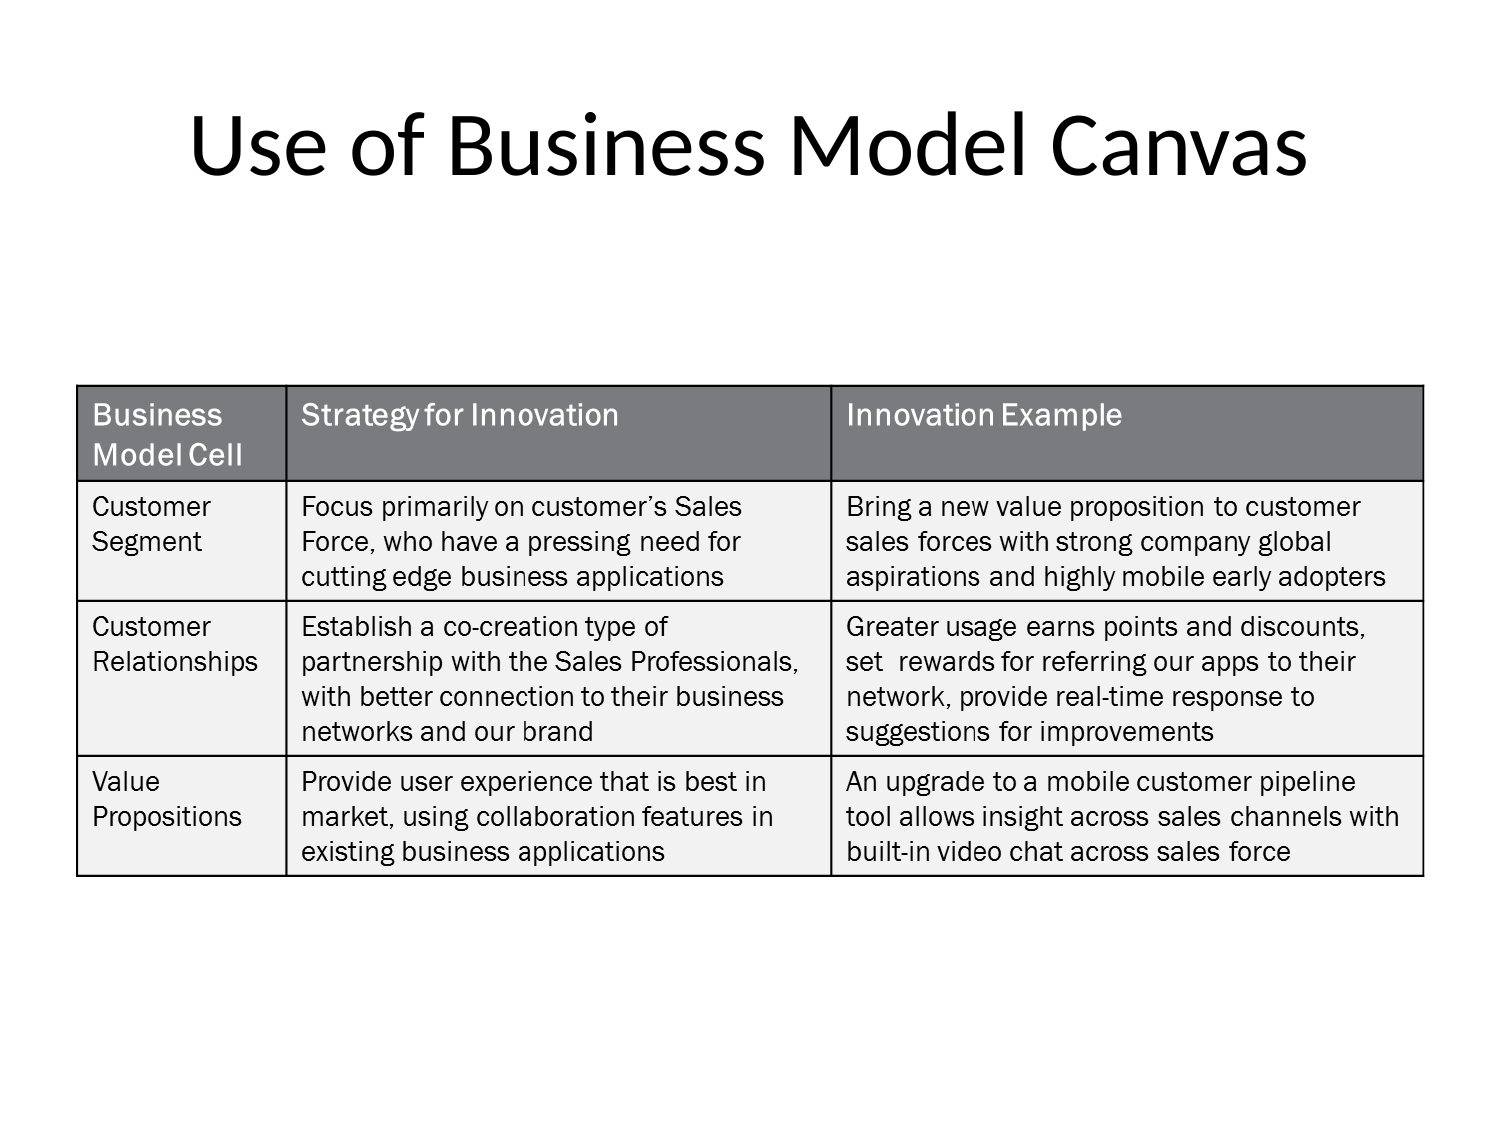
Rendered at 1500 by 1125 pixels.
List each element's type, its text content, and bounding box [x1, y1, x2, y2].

title Use of Business Model Canvas [75, 45, 1425, 233]
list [74, 382, 1426, 885]
